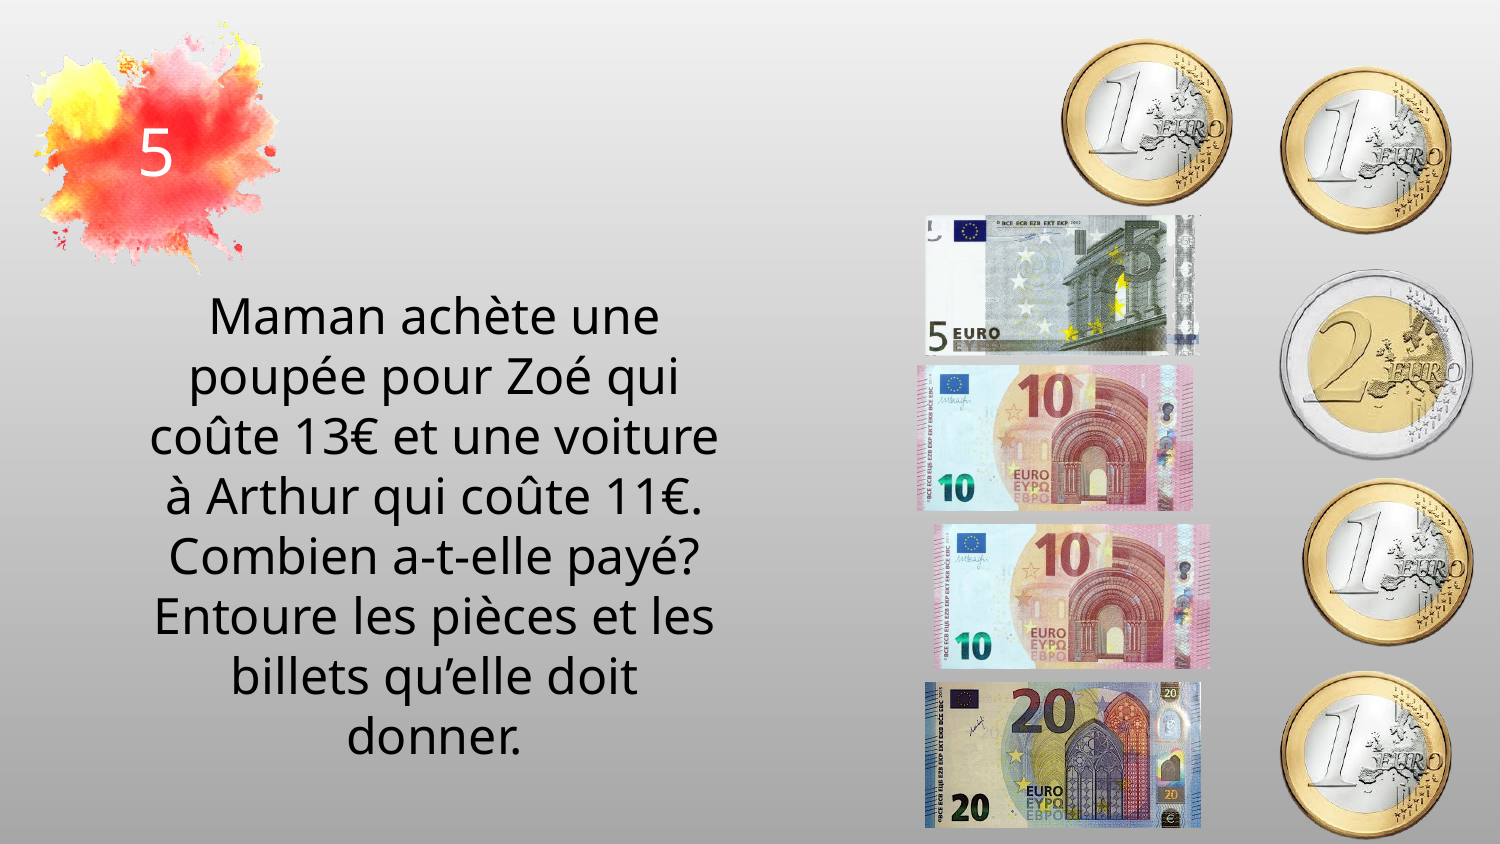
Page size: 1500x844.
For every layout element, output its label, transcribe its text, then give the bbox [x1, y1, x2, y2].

picture [1279, 66, 1452, 236]
picture [934, 523, 1211, 670]
picture [1279, 258, 1474, 647]
picture [0, 0, 314, 314]
text_box Maman achète une poupée pour Zoé qui coûte 13€ et une voiture à Arthur qui coûte 11€. Combien a-t-elle payé? Entoure les pièces et les billets qu’elle doit donner. [124, 269, 745, 780]
picture [925, 214, 1202, 357]
picture [925, 682, 1202, 828]
picture [917, 365, 1194, 511]
picture [1279, 670, 1452, 840]
picture [1060, 37, 1234, 207]
